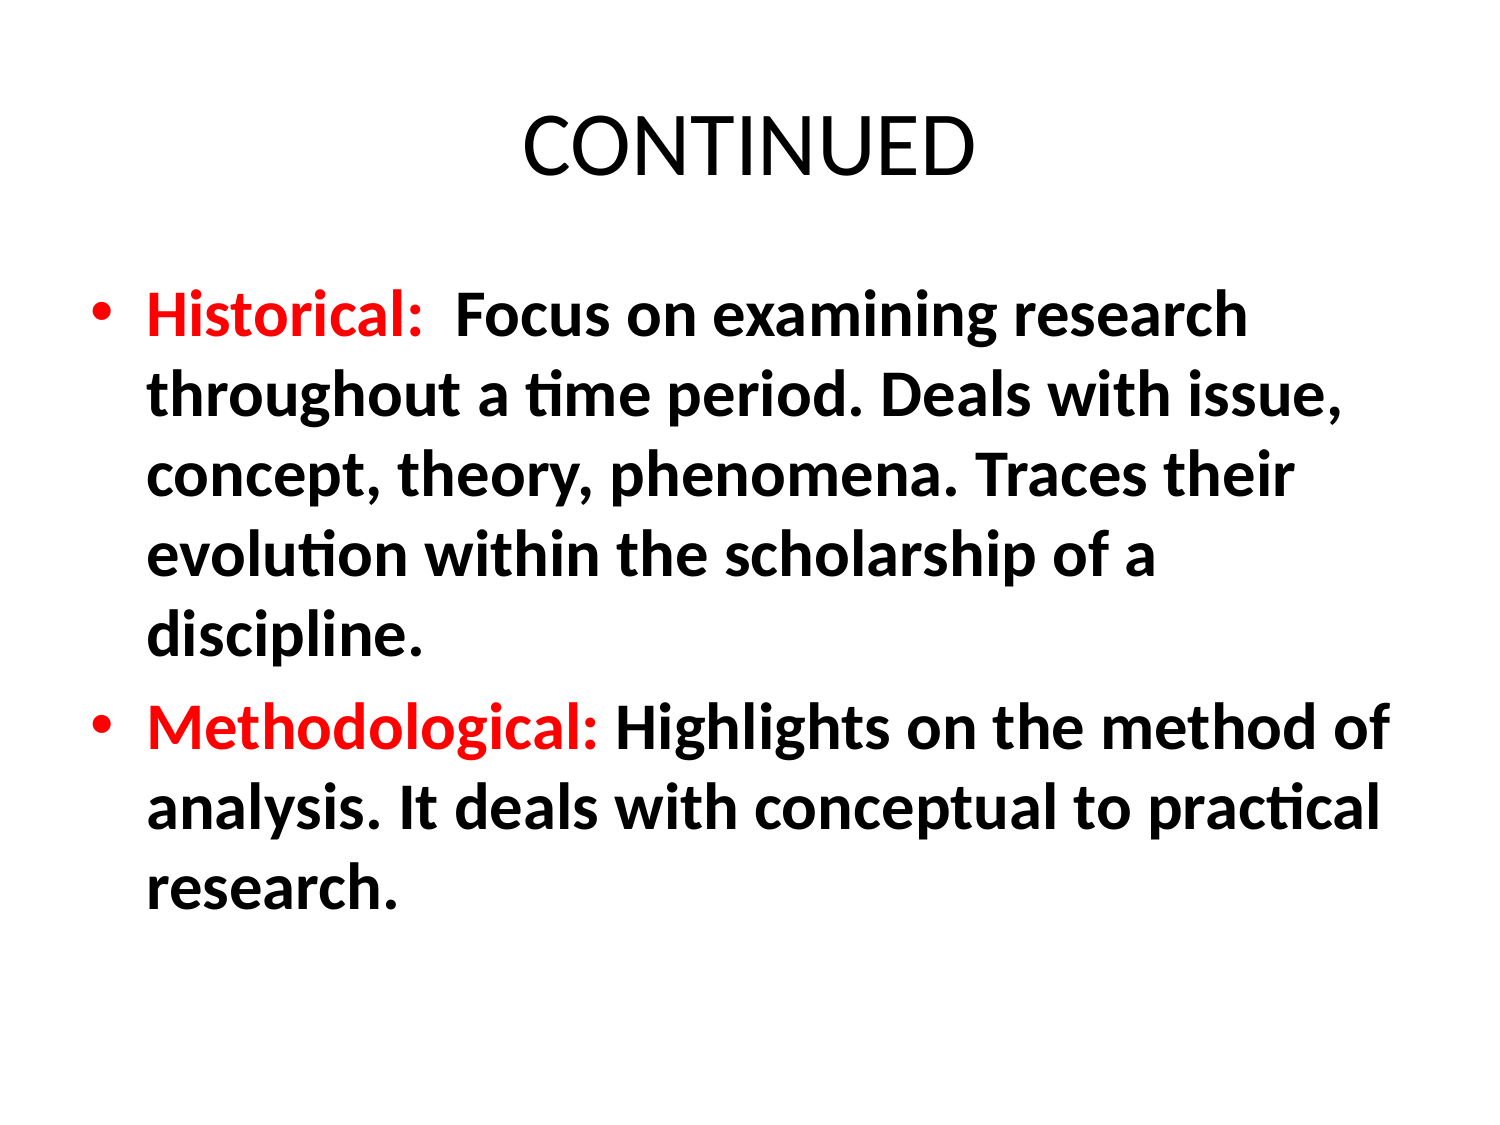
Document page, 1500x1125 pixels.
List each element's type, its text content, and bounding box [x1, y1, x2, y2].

list Historical: Focus on examining research throughout a time period. Deals with issue, concept, theory, phenomena. Traces their evolution within the scholarship of a discipline. Methodological: Highlights on the method of analysis. It deals with conceptual to practical research. [75, 262, 1425, 1005]
title CONTINUED [75, 45, 1425, 233]
